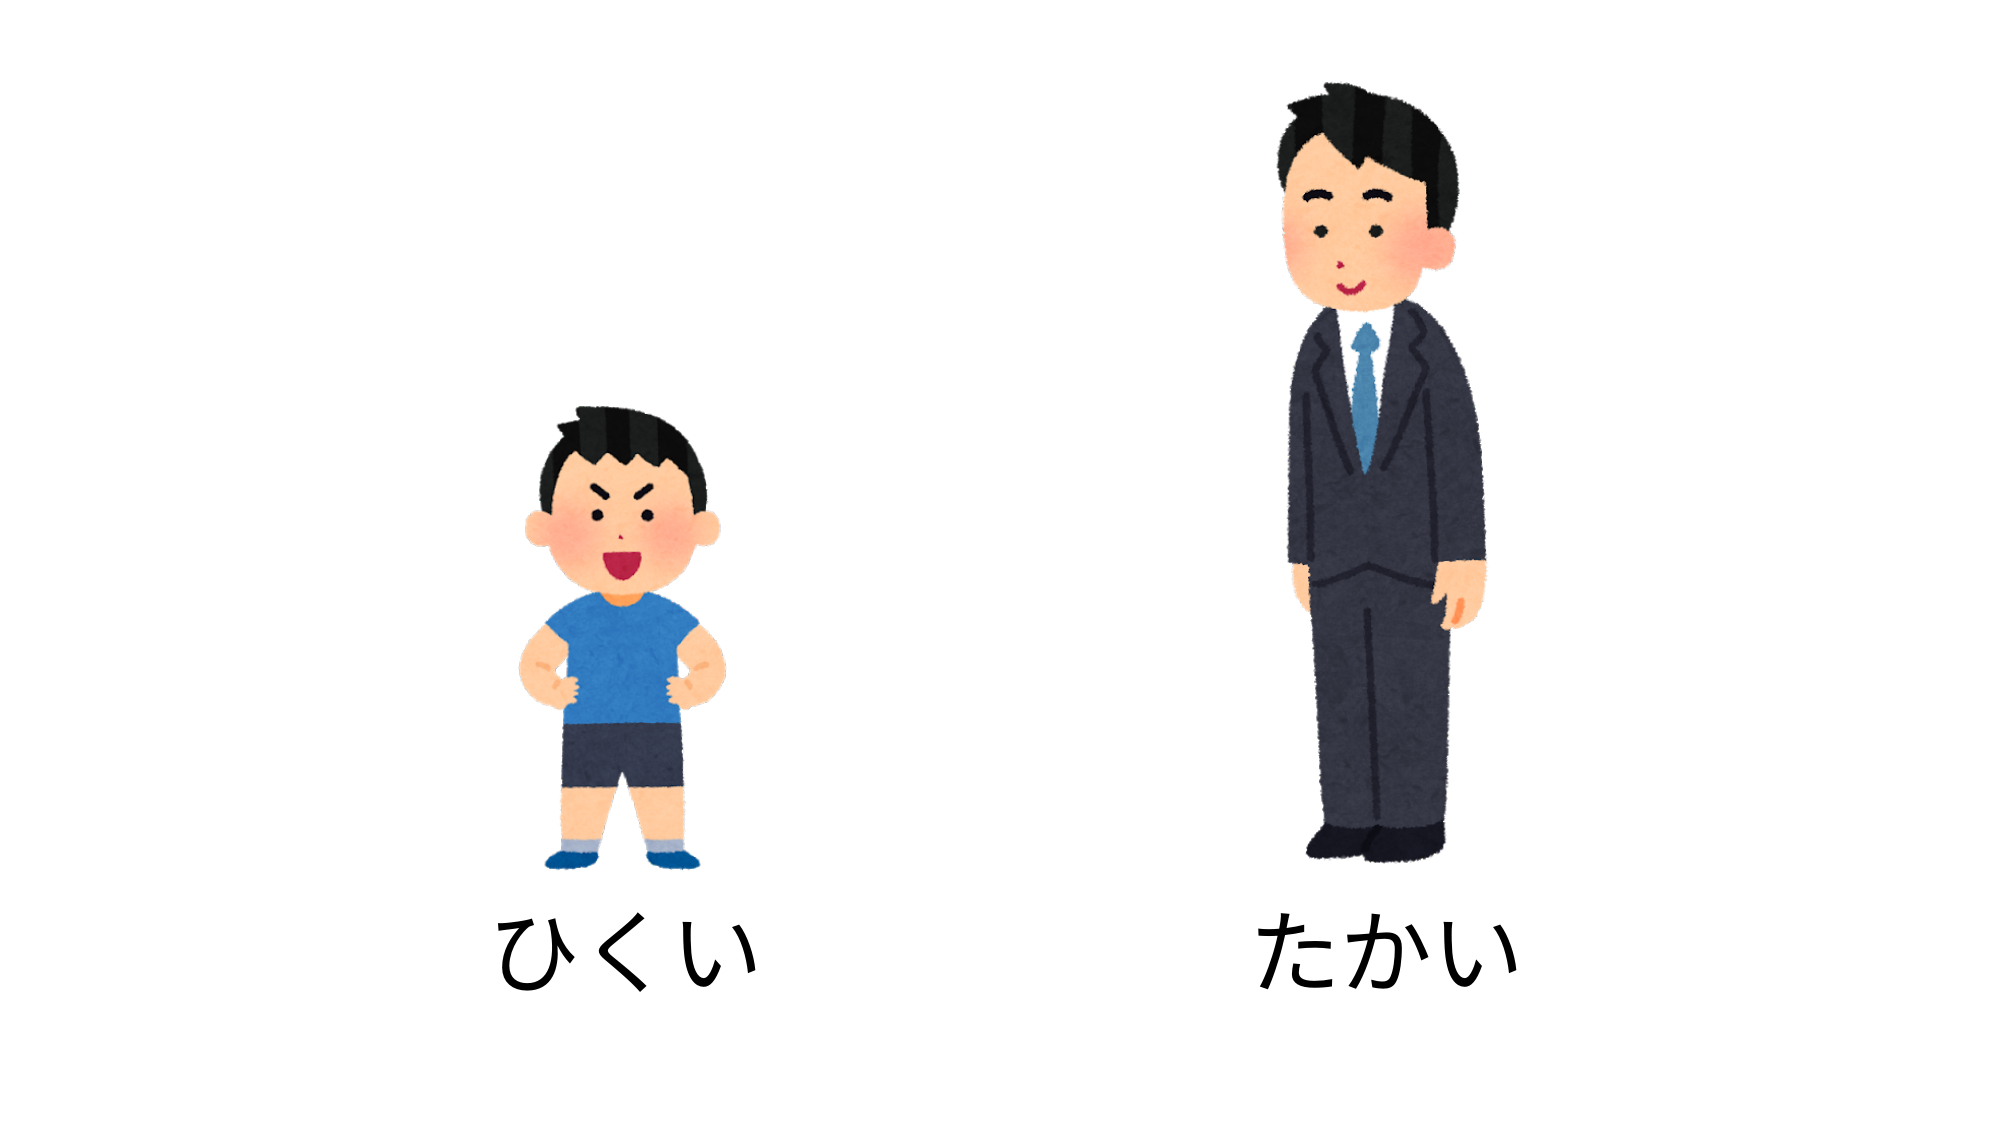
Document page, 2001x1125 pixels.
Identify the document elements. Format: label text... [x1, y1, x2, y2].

picture [1263, 68, 1600, 881]
picture [437, 391, 815, 881]
title たかい [1049, 847, 1724, 1066]
text_box ひくい [288, 847, 964, 1066]
